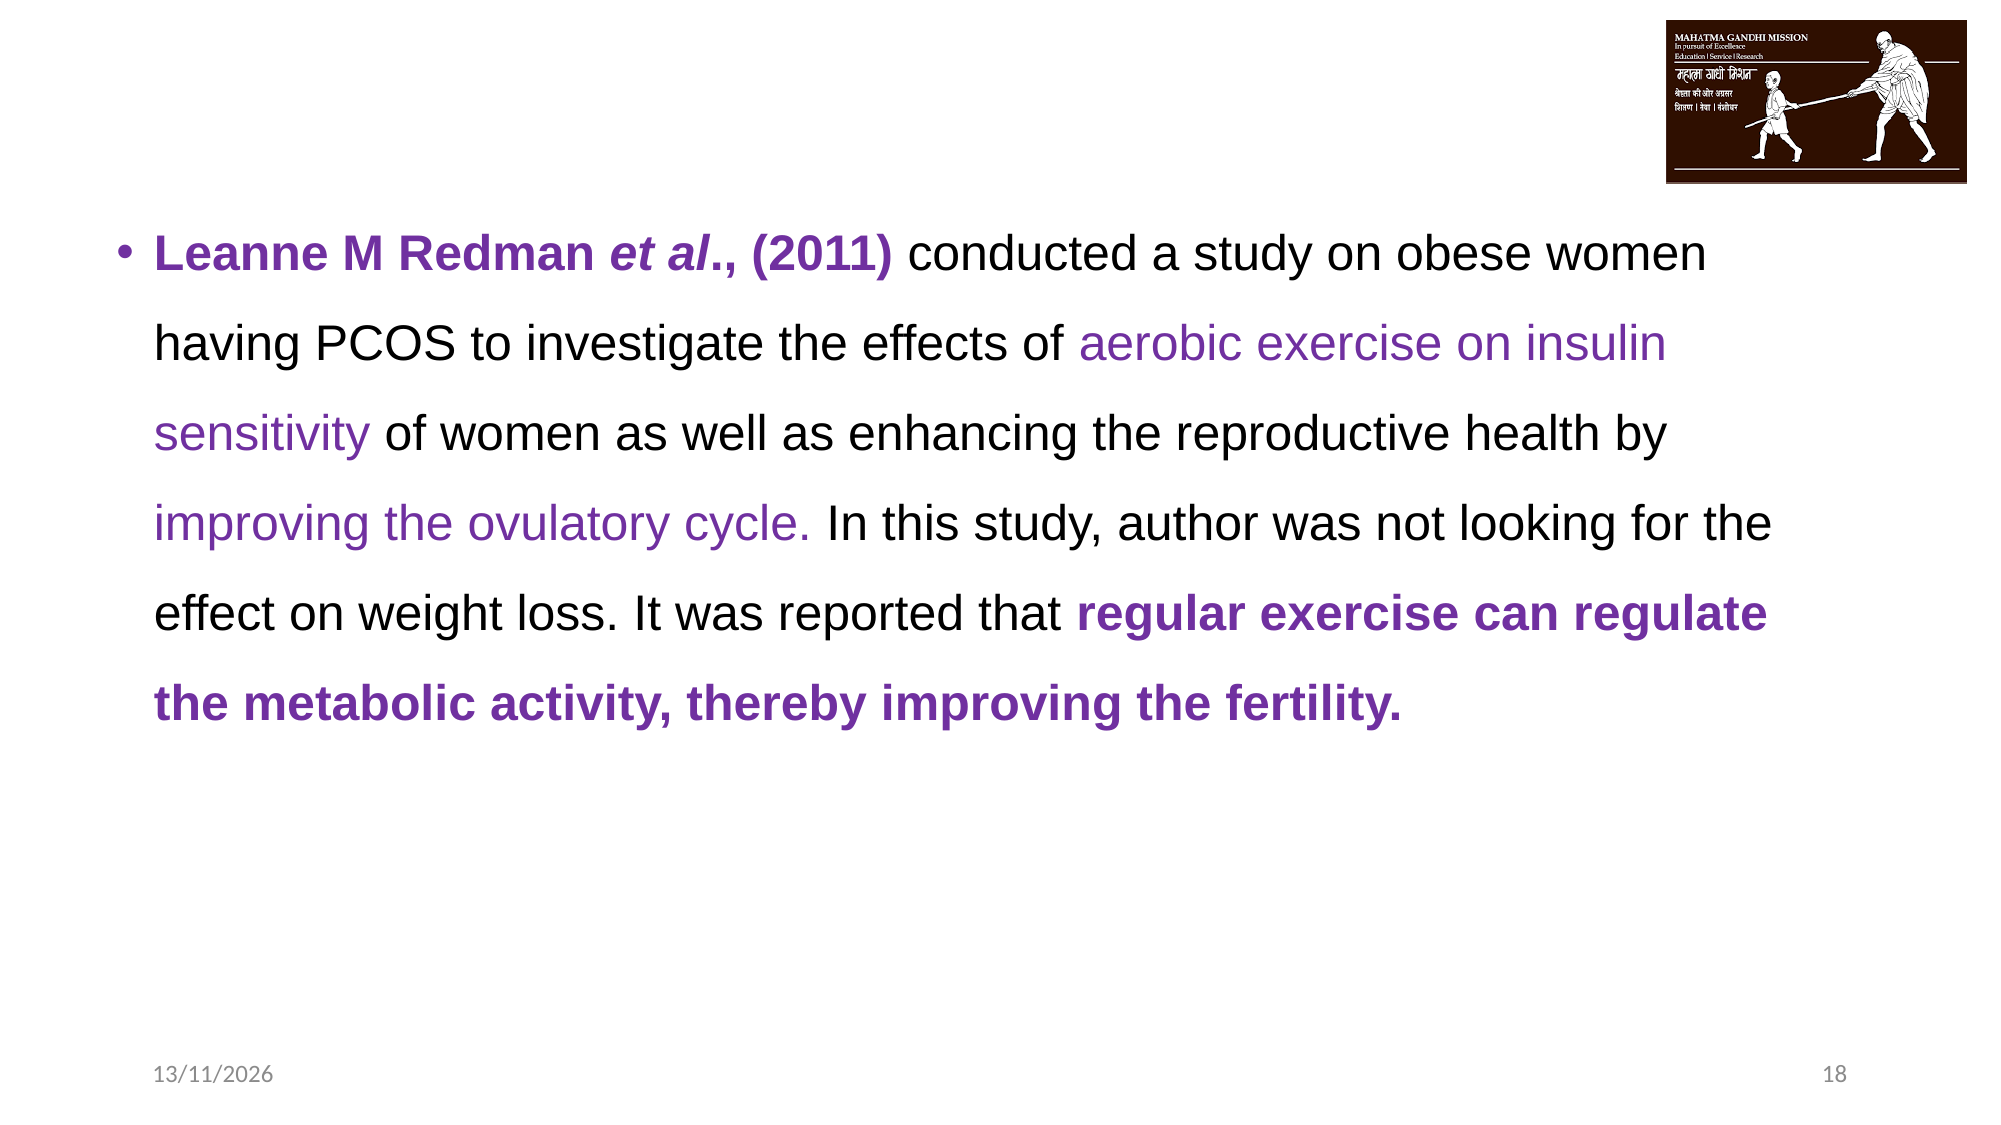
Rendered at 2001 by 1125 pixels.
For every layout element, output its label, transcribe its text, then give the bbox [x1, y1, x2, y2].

list Leanne M Redman et al., (2011) conducted a study on obese women having PCOS to investigate the effects of aerobic exercise on insulin sensitivity of women as well as enhancing the reproductive health by improving the ovulatory cycle. In this study, author was not looking for the effect on weight loss. It was reported that regular exercise can regulate the metabolic activity, thereby improving the fertility. [101, 183, 1863, 1125]
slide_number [137, 1042, 588, 1103]
slide_number 18 [1412, 1042, 1863, 1103]
picture [1666, 20, 1967, 184]
